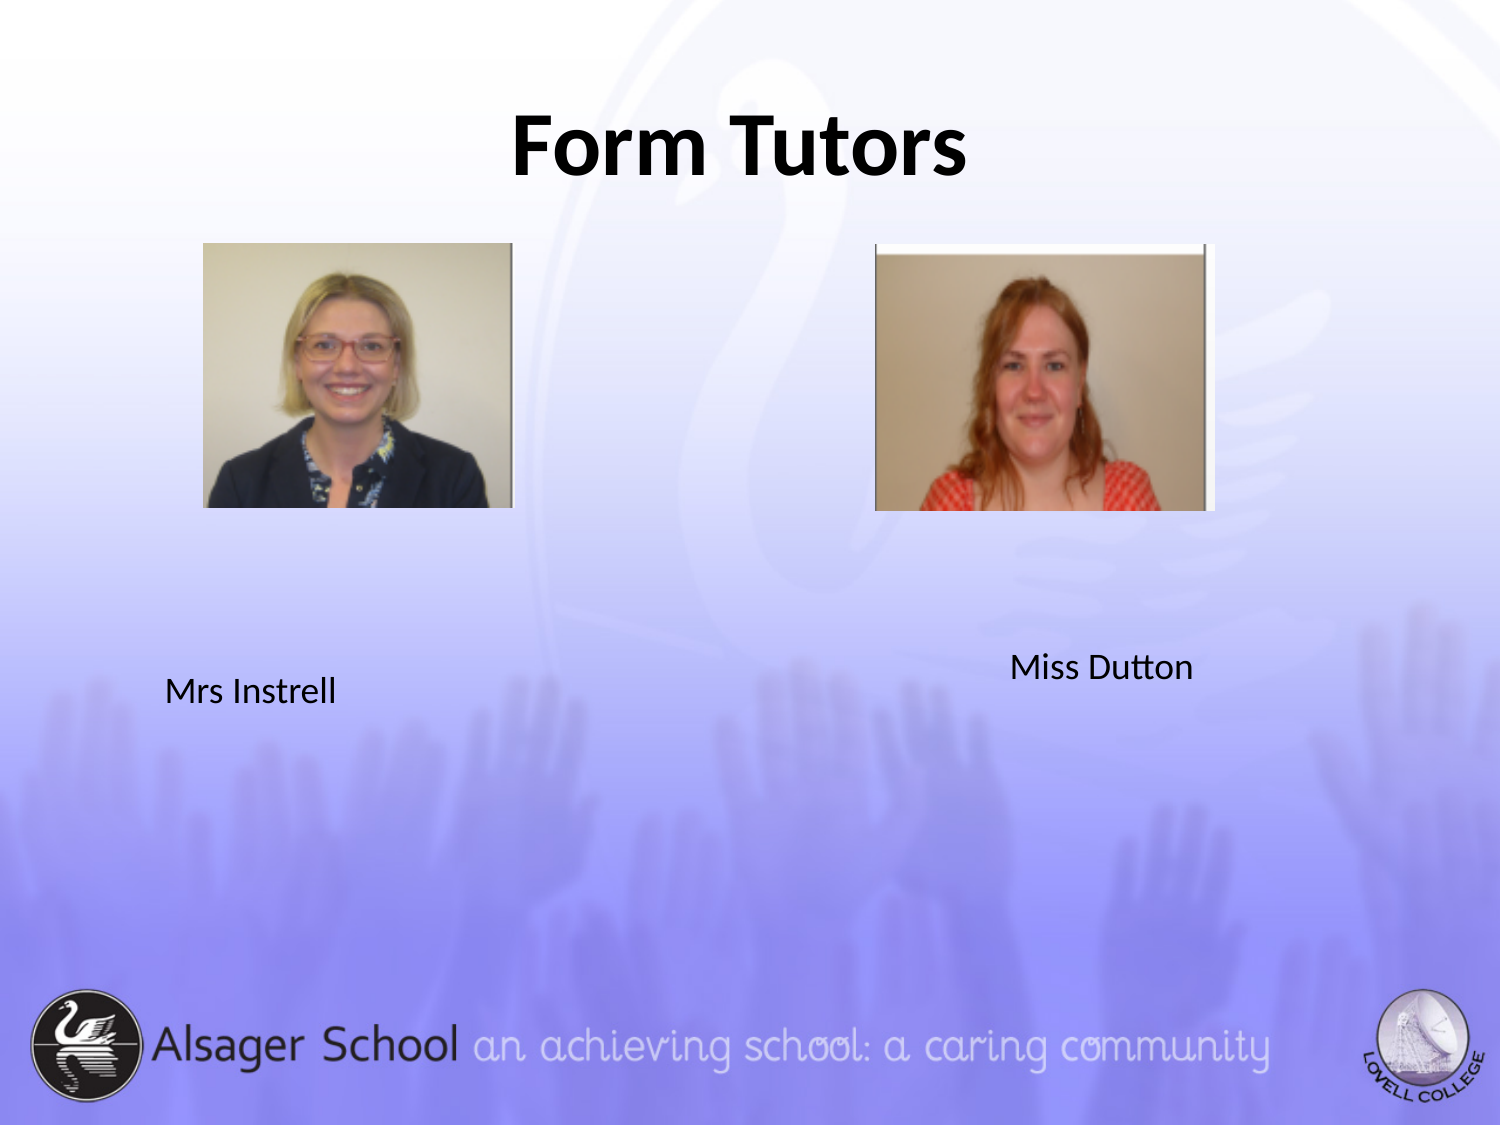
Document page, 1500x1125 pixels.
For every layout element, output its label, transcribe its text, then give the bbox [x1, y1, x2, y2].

text_box [562, 634, 929, 1040]
title Form Tutors [75, 45, 1425, 233]
text_box Miss Dutton [848, 634, 1356, 695]
text_box Mrs Instrell [149, 658, 600, 719]
picture [0, 0, 1500, 1125]
